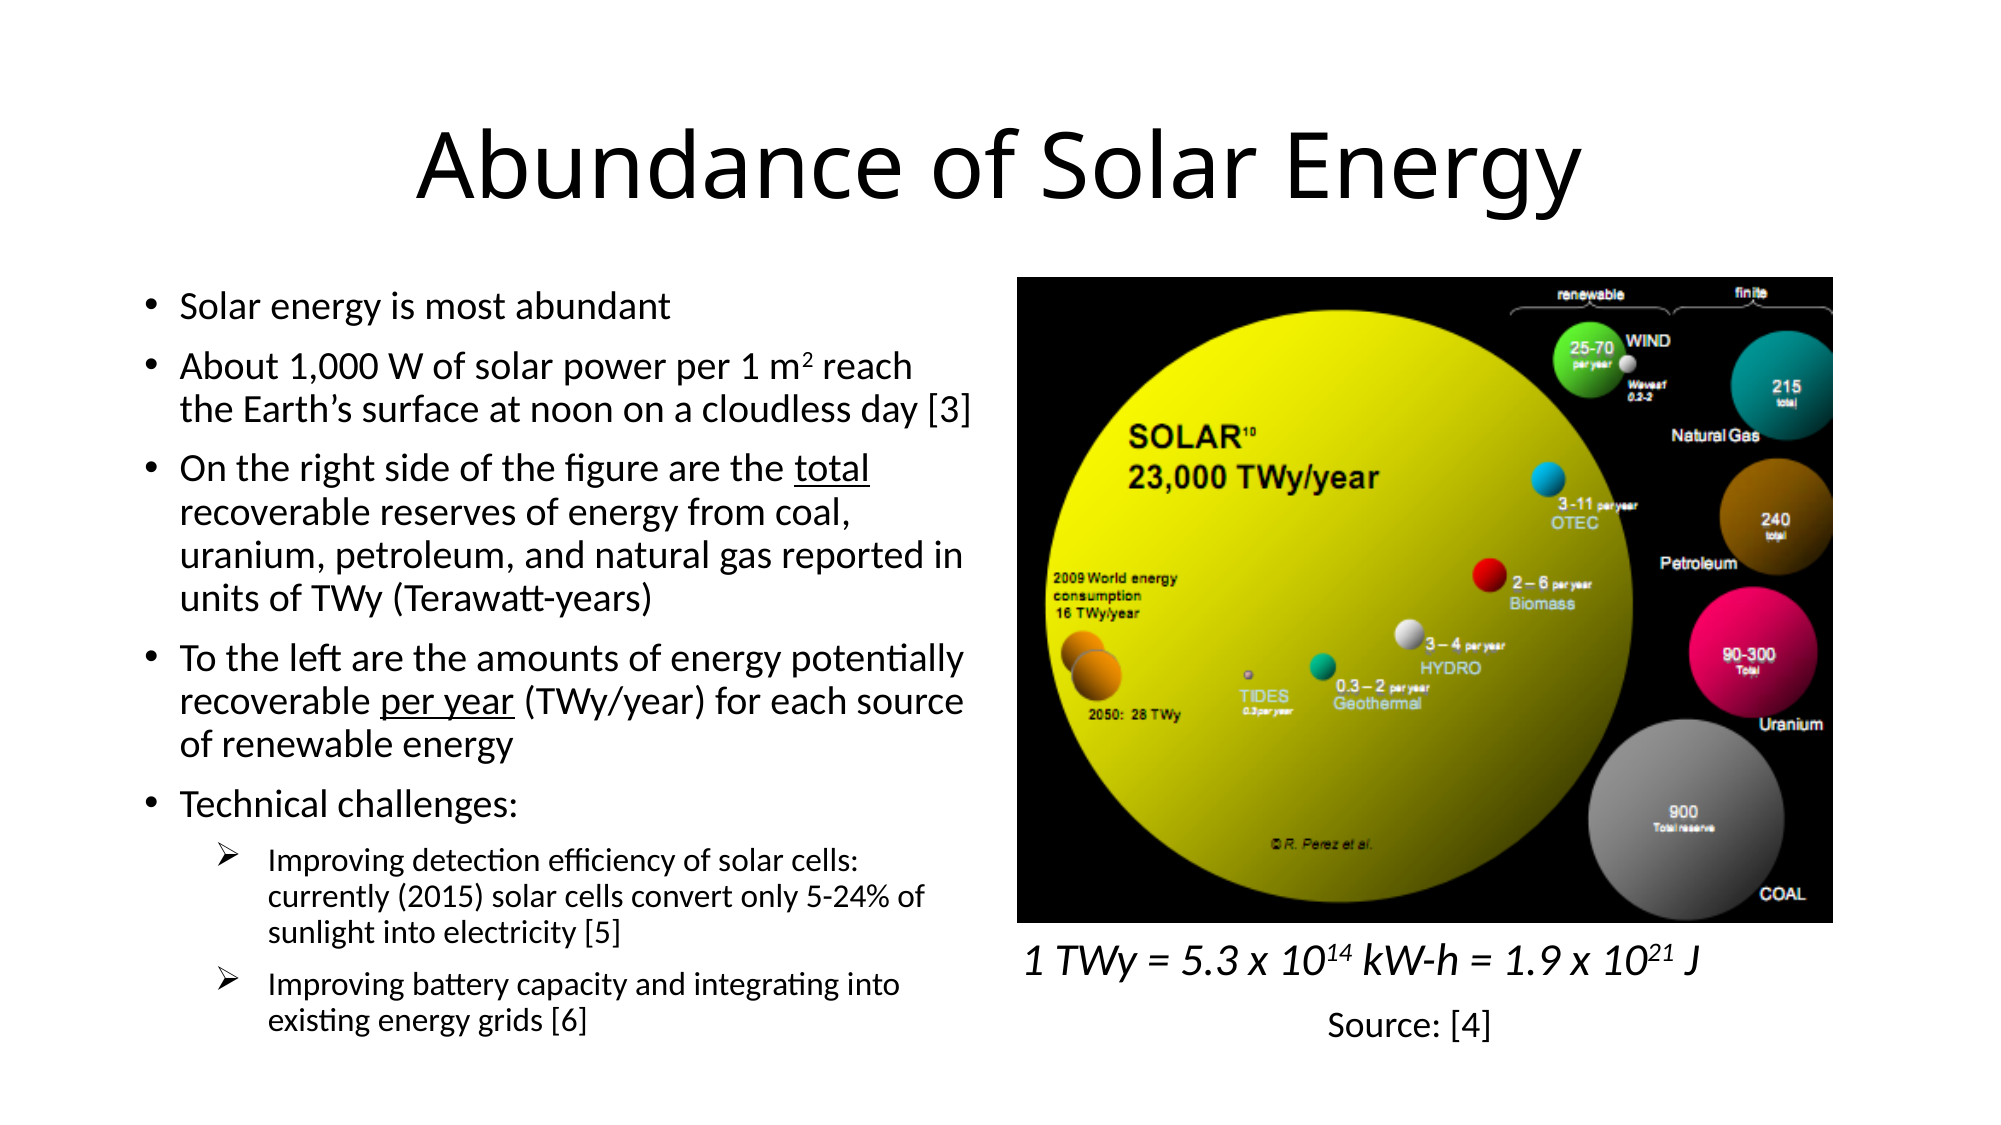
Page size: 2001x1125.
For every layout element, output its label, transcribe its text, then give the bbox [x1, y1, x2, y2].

title Abundance of Solar Energy [137, 59, 1863, 278]
text_box Solar energy is most abundant About 1,000 W of solar power per 1 m2 reach the Earth’s surface at noon on a cloudless day [3] On the right side of the figure are the total recoverable reserves of energy from coal, uranium, petroleum, and natural gas reported in units of TWy (Terawatt-years) To the left are the amounts of energy potentially recoverable per year (TWy/year) for each source of renewable energy Technical challenges: Improving detection efficiency of solar cells: currently (2015) solar cells convert only 5-24% of sunlight into electricity [5] Improving battery capacity and integrating into existing energy grids [6] [129, 277, 989, 1075]
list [1017, 277, 1833, 923]
text_box Source: [4] [1312, 992, 1507, 1053]
text_box 1 TWy = 5.3 x 1014 kW-h = 1.9 x 1021 J [1006, 922, 1714, 992]
